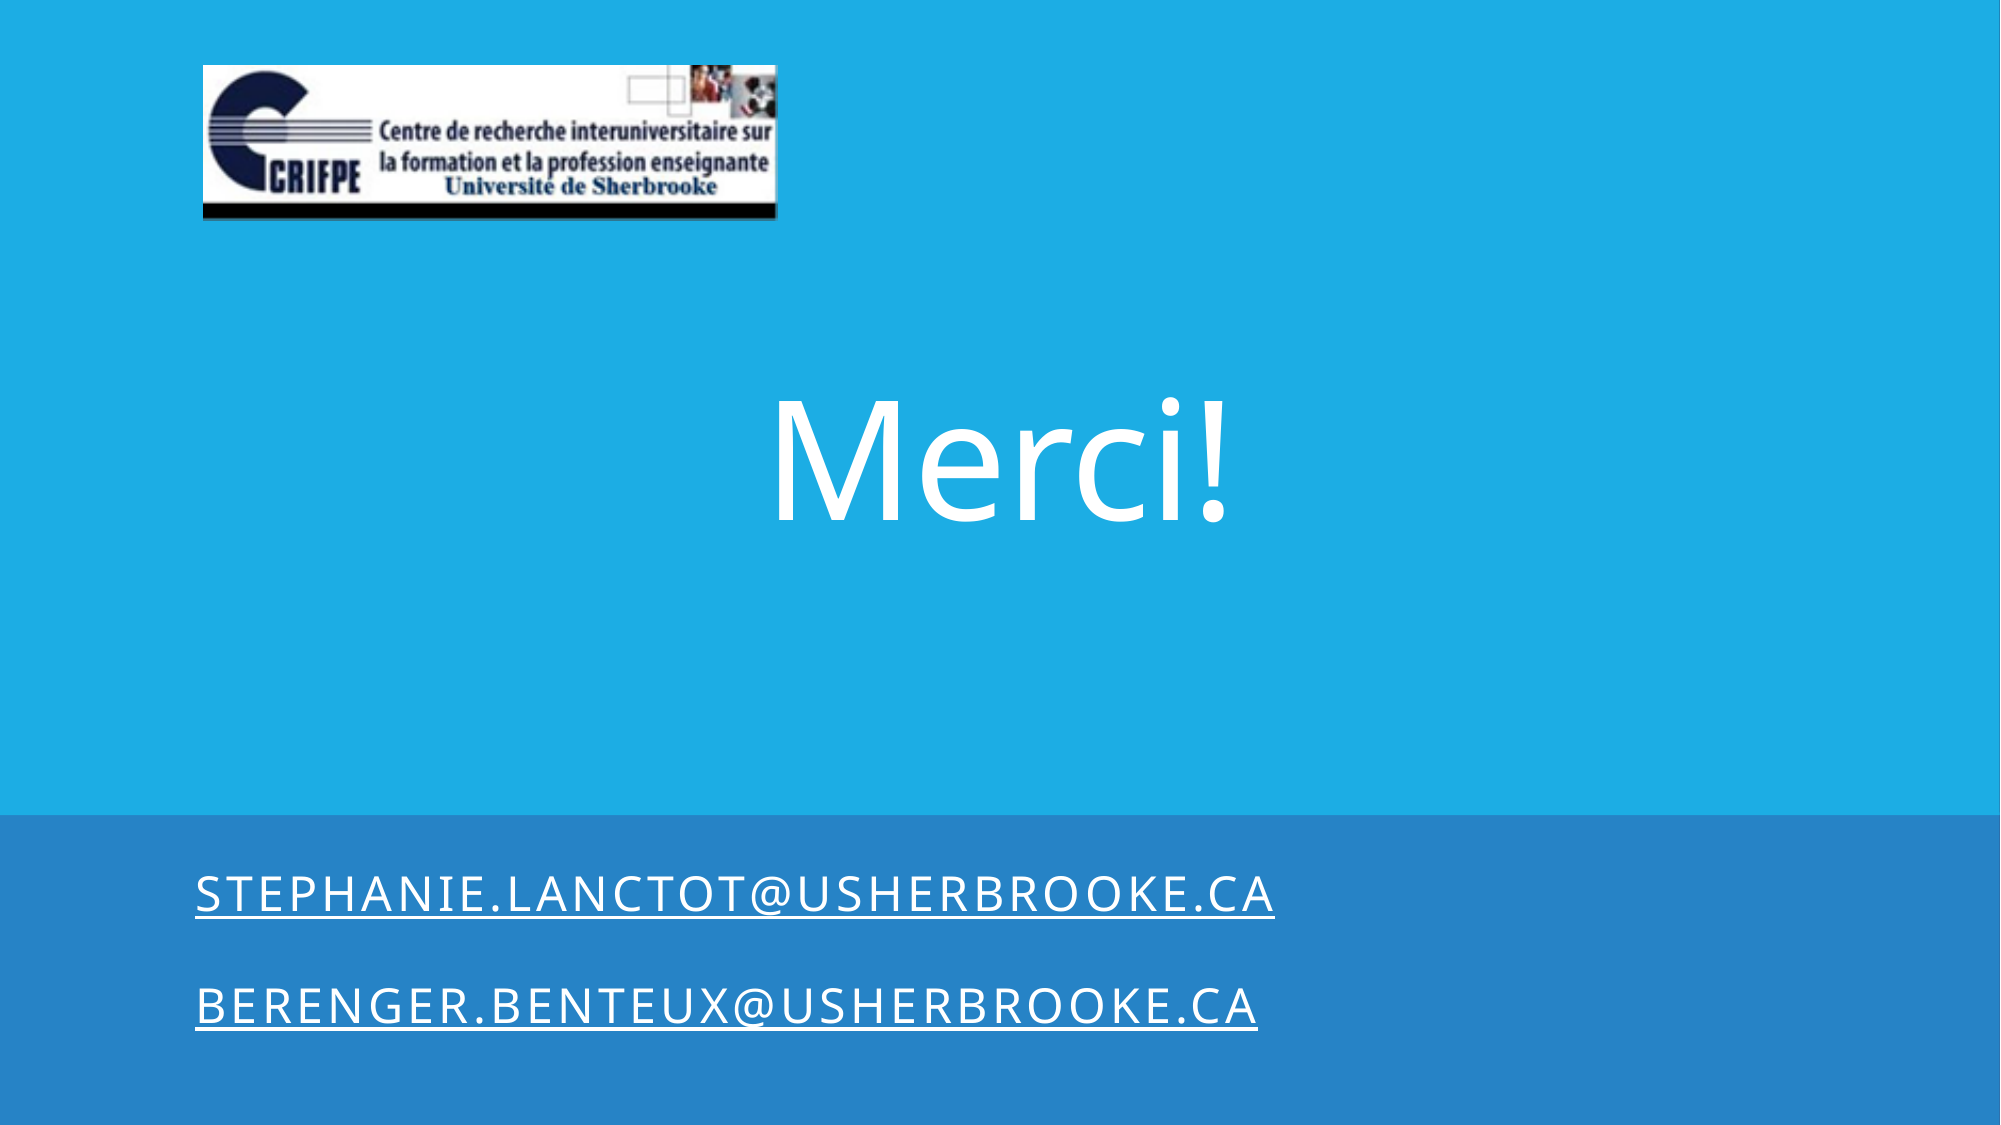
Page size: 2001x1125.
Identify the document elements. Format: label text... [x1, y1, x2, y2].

picture [202, 65, 779, 222]
title Merci! [174, 374, 1825, 563]
text_box [0, 0, 2000, 816]
subtitle stephanie.lanctot@usherbrooke.ca Berenger.benteux@usherbrooke.ca [180, 857, 1831, 1045]
text_box [0, 816, 2000, 1125]
